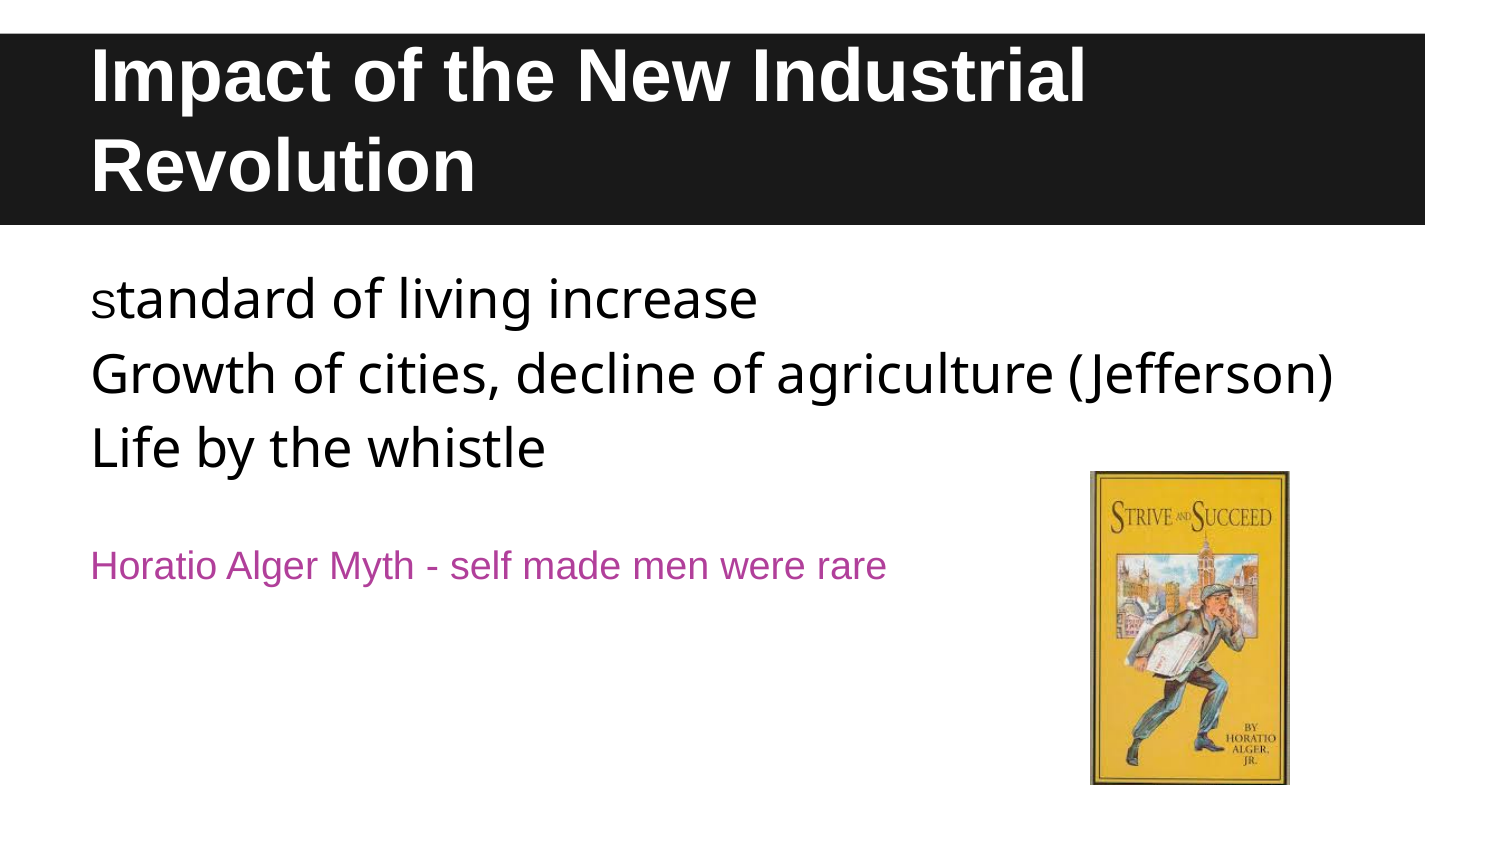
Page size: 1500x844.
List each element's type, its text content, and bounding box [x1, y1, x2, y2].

list Standard of living increase Growth of cities, decline of agriculture (Jefferson) Life by the whistle  Horatio Alger Myth - self made men were rare [75, 239, 1425, 808]
title Impact of the New Industrial Revolution [75, 33, 1425, 221]
picture [1089, 470, 1290, 785]
